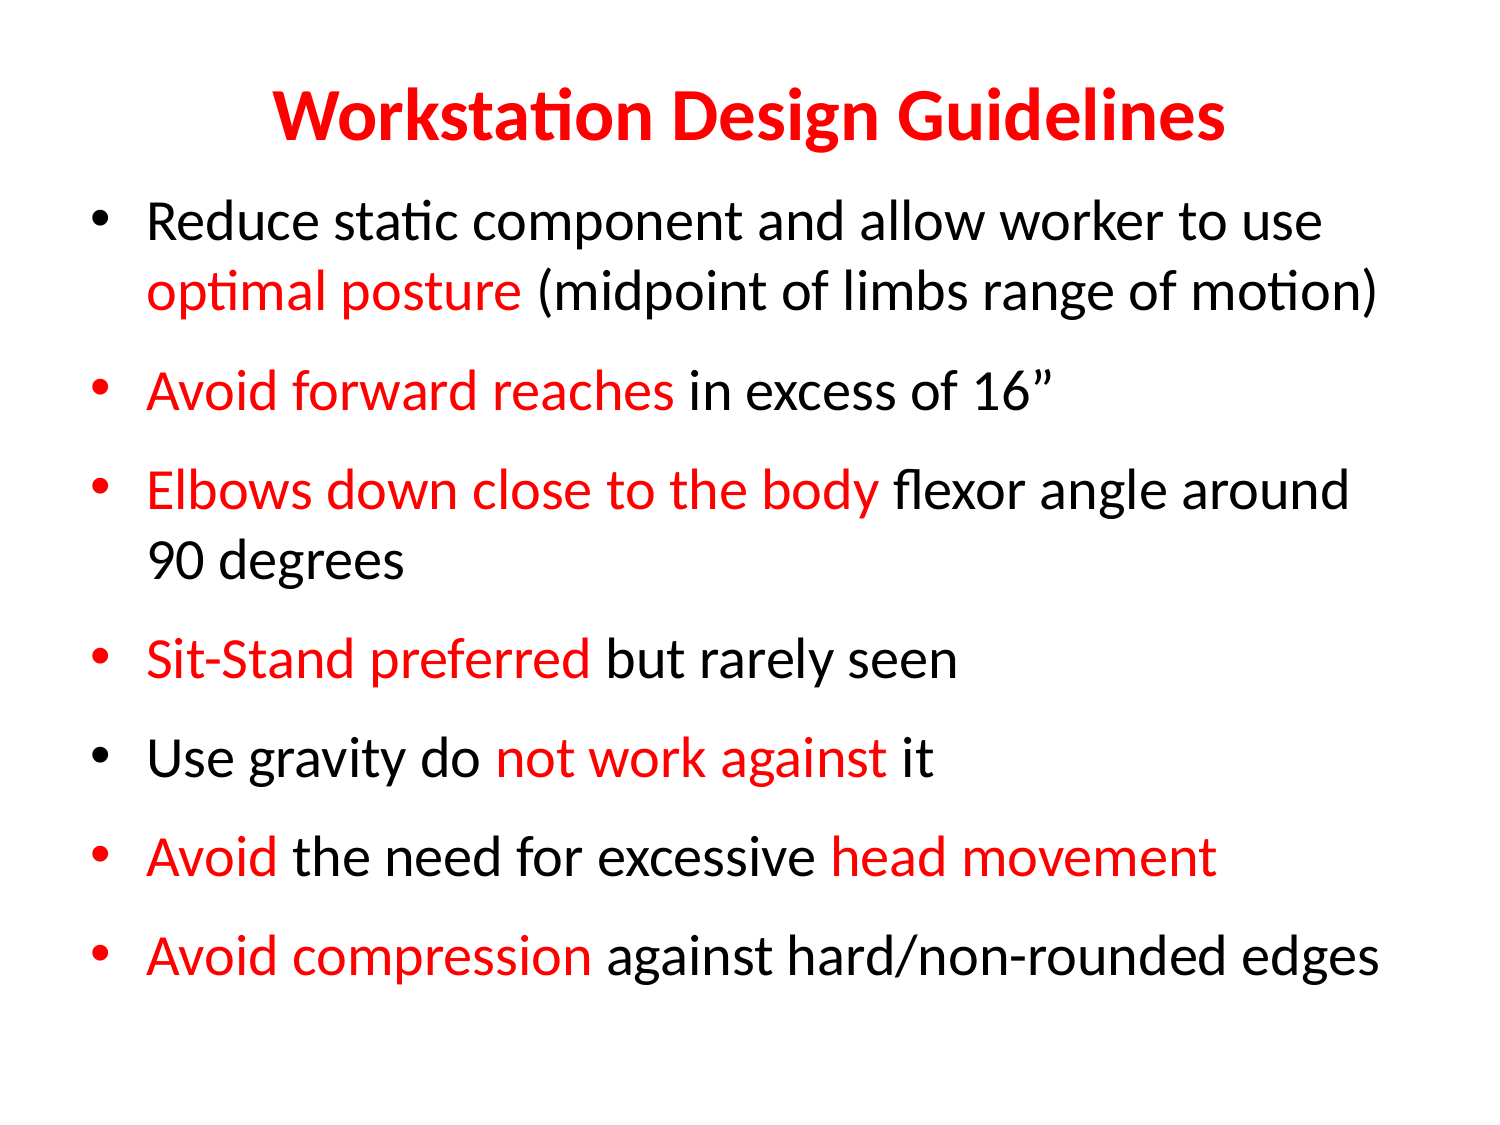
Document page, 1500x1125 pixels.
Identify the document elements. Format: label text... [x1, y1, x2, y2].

title Workstation Design Guidelines [75, 45, 1425, 174]
list Reduce static component and allow worker to use optimal posture (midpoint of limbs range of motion) Avoid forward reaches in excess of 16” Elbows down close to the body flexor angle around 90 degrees Sit-Stand preferred but rarely seen Use gravity do not work against it Avoid the need for excessive head movement Avoid compression against hard/non-rounded edges [75, 174, 1425, 993]
